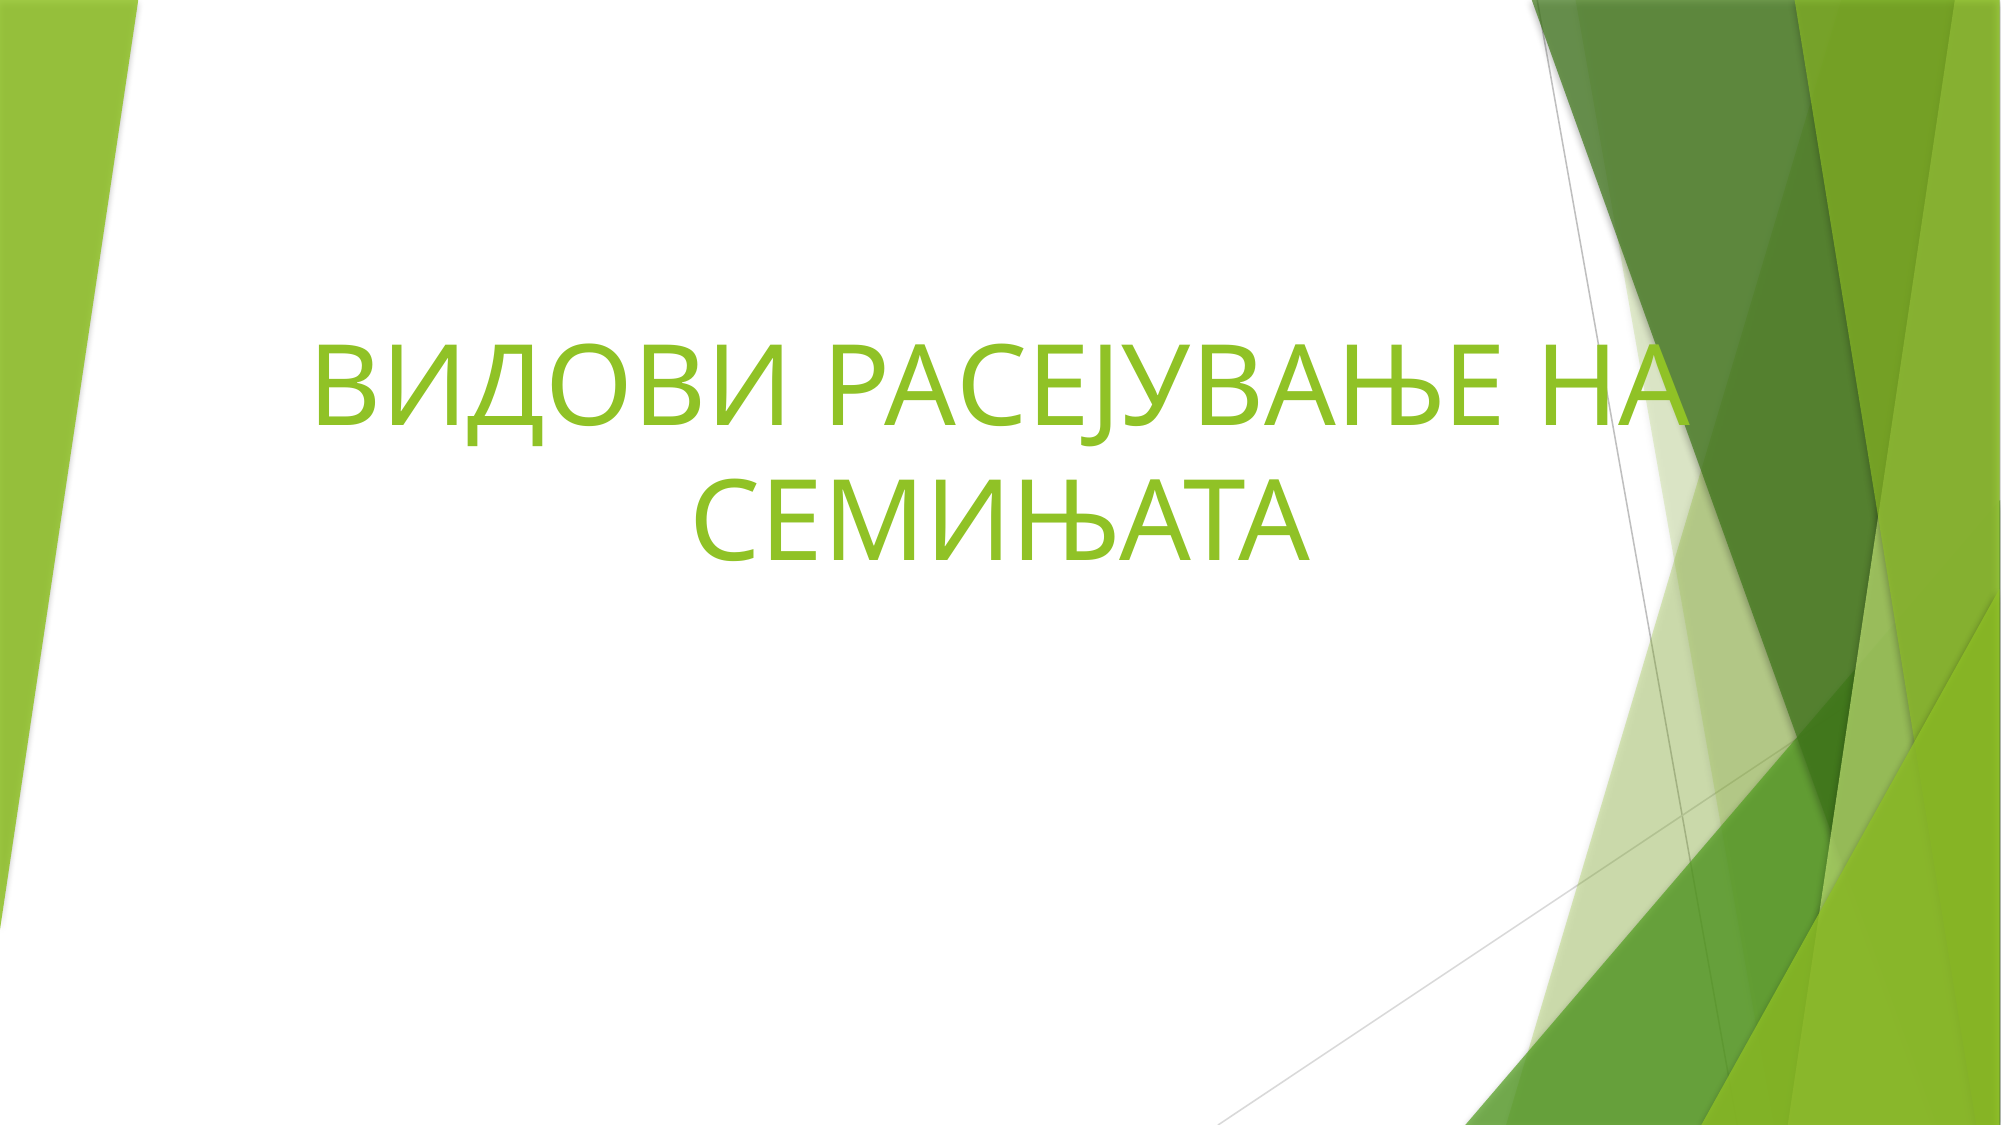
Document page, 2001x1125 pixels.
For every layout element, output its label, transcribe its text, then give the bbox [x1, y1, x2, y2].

title ВИДОВИ РАСЕЈУВАЊЕ НА СЕМИЊАТА [249, 184, 1750, 591]
